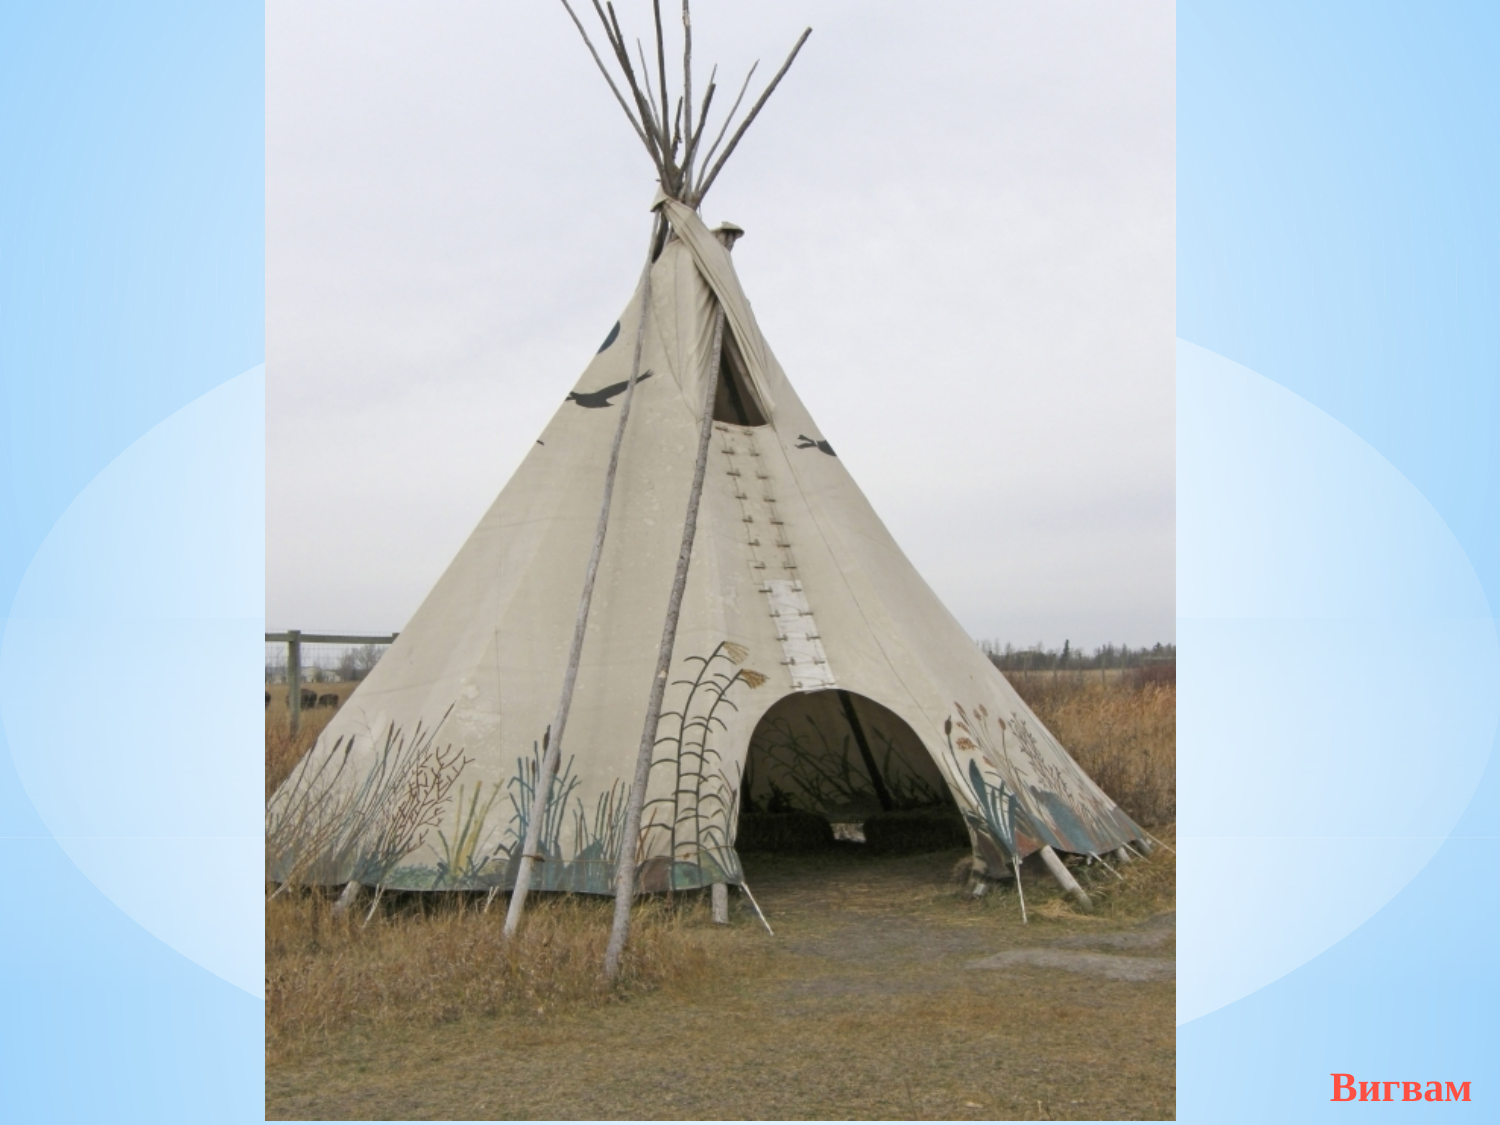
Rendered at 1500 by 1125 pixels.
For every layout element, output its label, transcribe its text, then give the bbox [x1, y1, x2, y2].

text_box Вигвам [1314, 1052, 1499, 1118]
picture [265, 0, 1176, 1121]
